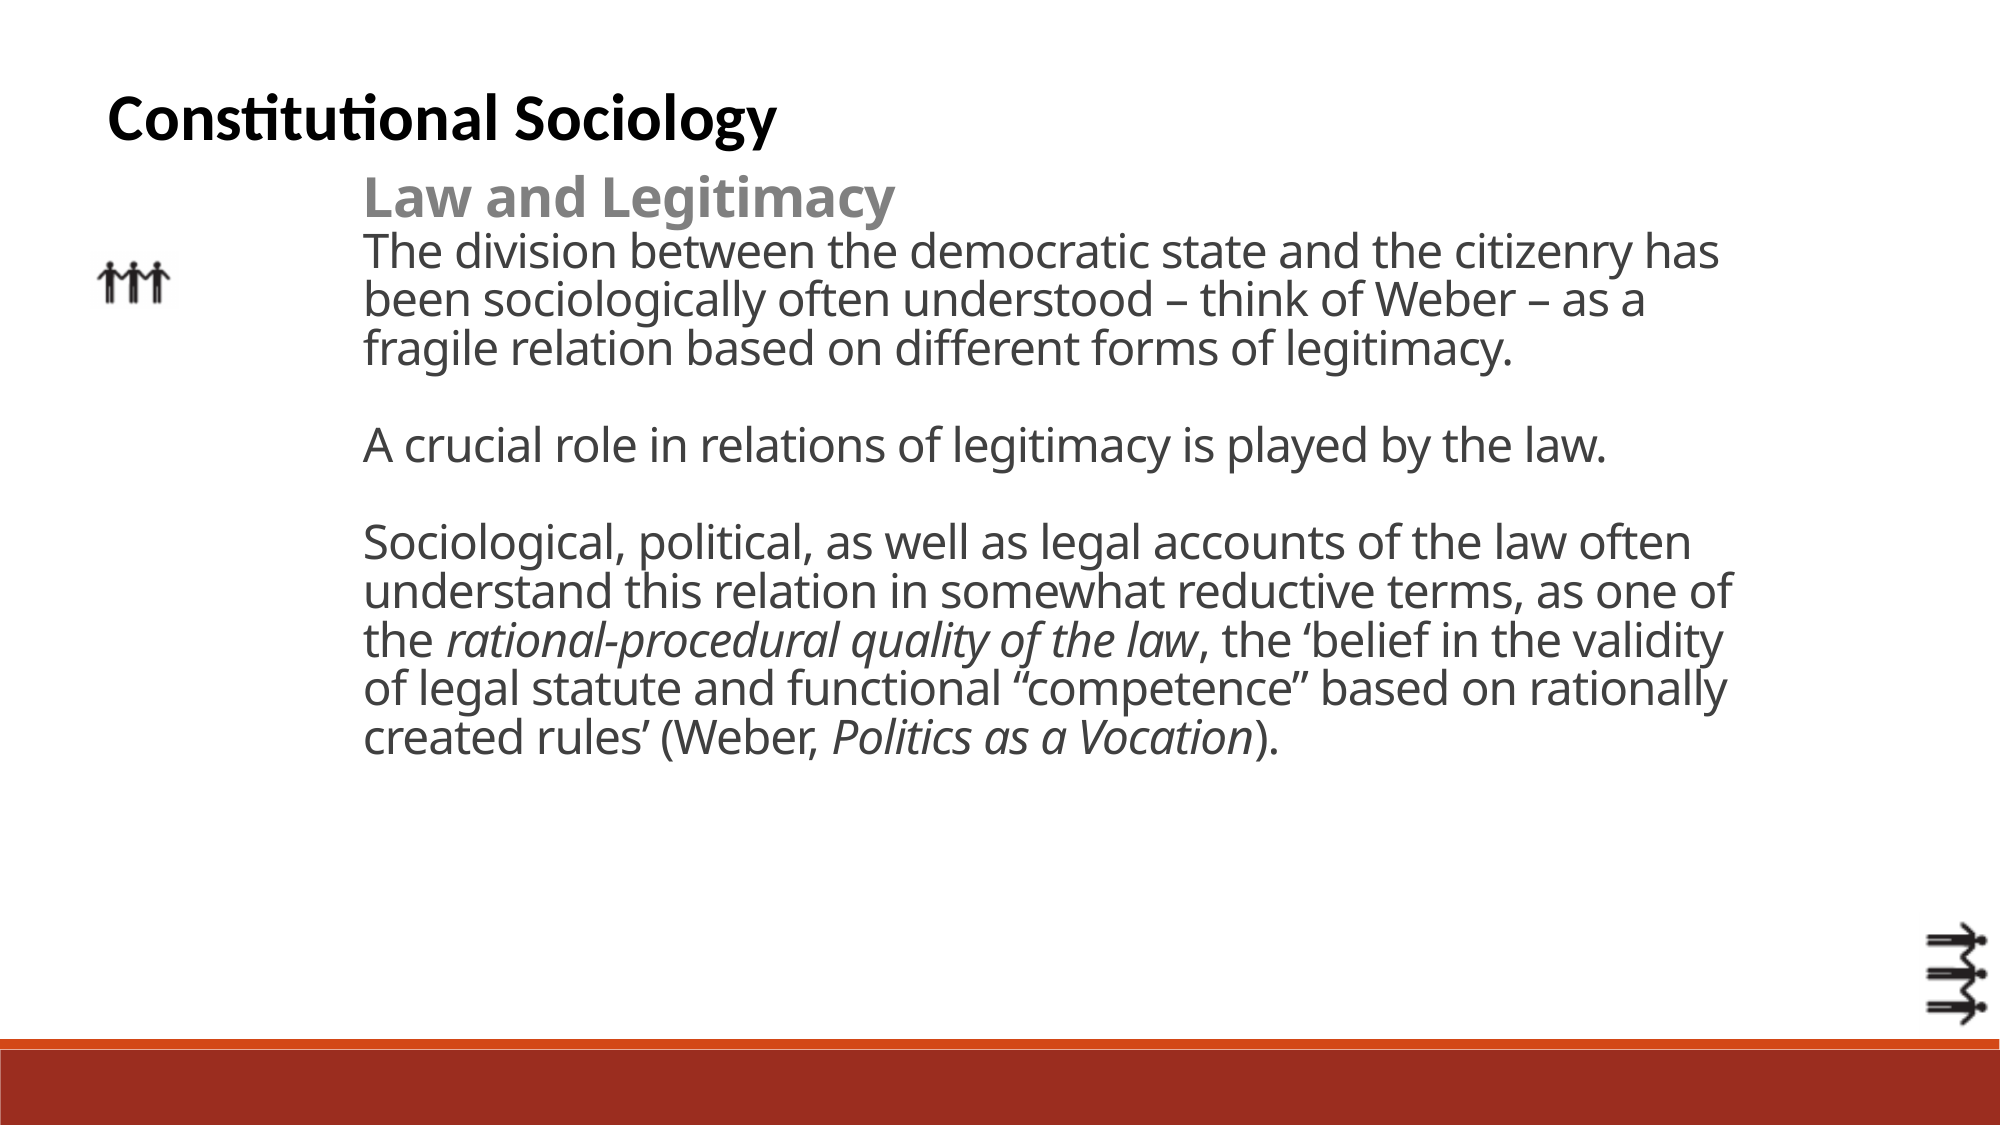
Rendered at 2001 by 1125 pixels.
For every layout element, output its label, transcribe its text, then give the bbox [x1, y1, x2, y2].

picture [91, 235, 178, 324]
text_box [1918, 911, 2000, 1038]
text_box Constitutional Sociology [94, 66, 809, 161]
title Law and Legitimacy The division between the democratic state and the citizenry has been sociologically often understood – think of Weber – as a fragile relation based on different forms of legitimacy. A crucial role in relations of legitimacy is played by the law. Sociological, political, as well as legal accounts of the law often understand this relation in somewhat reductive terms, as one of the rational-procedural quality of the law, the ‘belief in the validity of legal statute and functional “competence” based on rationally created rules’ (Weber, Politics as a Vocation). [348, 19, 1761, 934]
